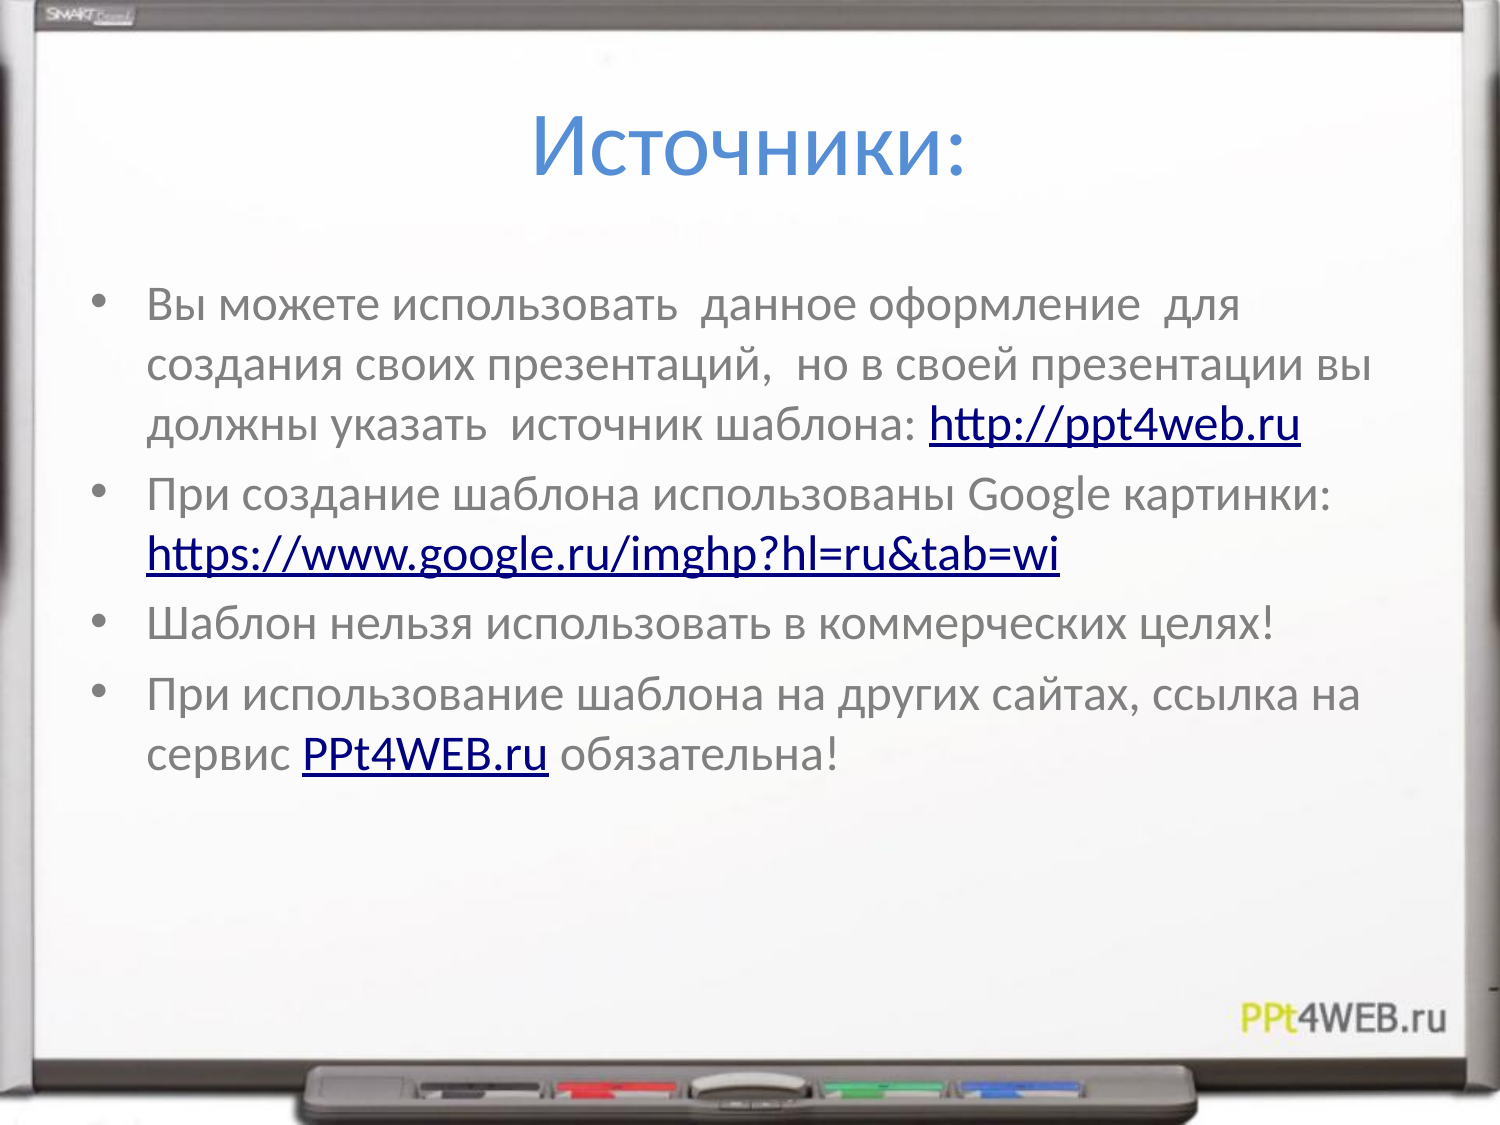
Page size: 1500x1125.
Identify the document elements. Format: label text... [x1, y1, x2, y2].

list Вы можете использовать данное оформление для создания своих презентаций, но в своей презентации вы должны указать источник шаблона: http://ppt4web.ru При создание шаблона использованы Google картинки: https://www.google.ru/imghp?hl=ru&tab=wi Шаблон нельзя использовать в коммерческих целях! При использование шаблона на других сайтах, ссылка на сервис PPt4WEB.ru обязательна! [75, 262, 1425, 1005]
title Источники: [75, 45, 1425, 233]
picture [0, 0, 1500, 1125]
